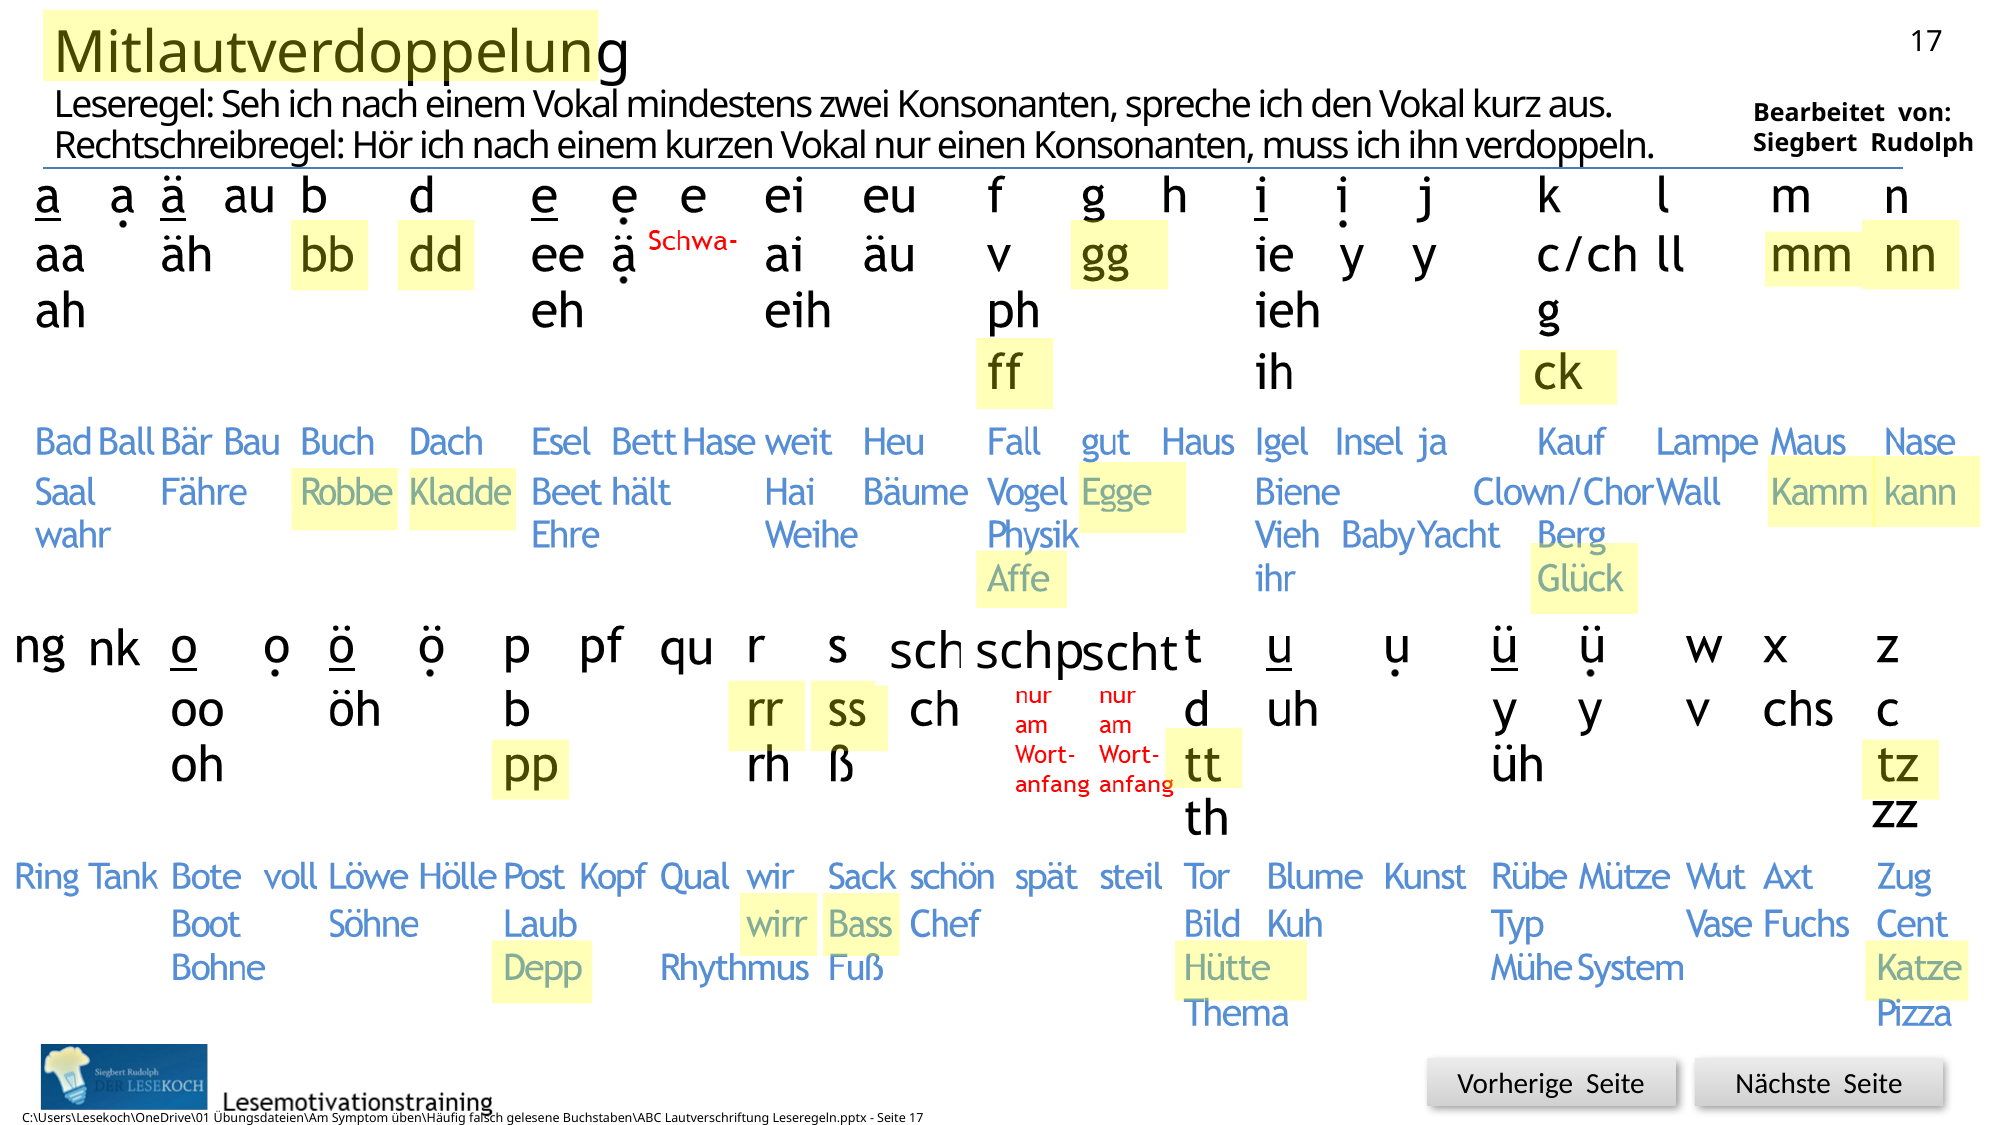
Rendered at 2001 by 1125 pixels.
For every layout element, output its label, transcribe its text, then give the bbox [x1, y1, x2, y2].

picture [0, 148, 1984, 1102]
title Mitlautverdoppelung Leseregel: Seh ich nach einem Vokal mindestens zwei Konsonanten, spreche ich den Vokal kurz aus. Rechtschreibregel: Hör ich nach einem kurzen Vokal nur einen Konsonanten, muss ich ihn verdoppeln. [38, 14, 1804, 87]
slide_number 17 [1507, 15, 1958, 76]
text_box [41, 8, 600, 83]
text_box C:\Users\Lesekoch\OneDrive\01 Übungsdateien\Am Symptom üben\Häufig falsch gelesene Buchstaben\ABC Lautverschriftung Leseregeln.pptx - Seite 17 [7, 1102, 938, 1125]
